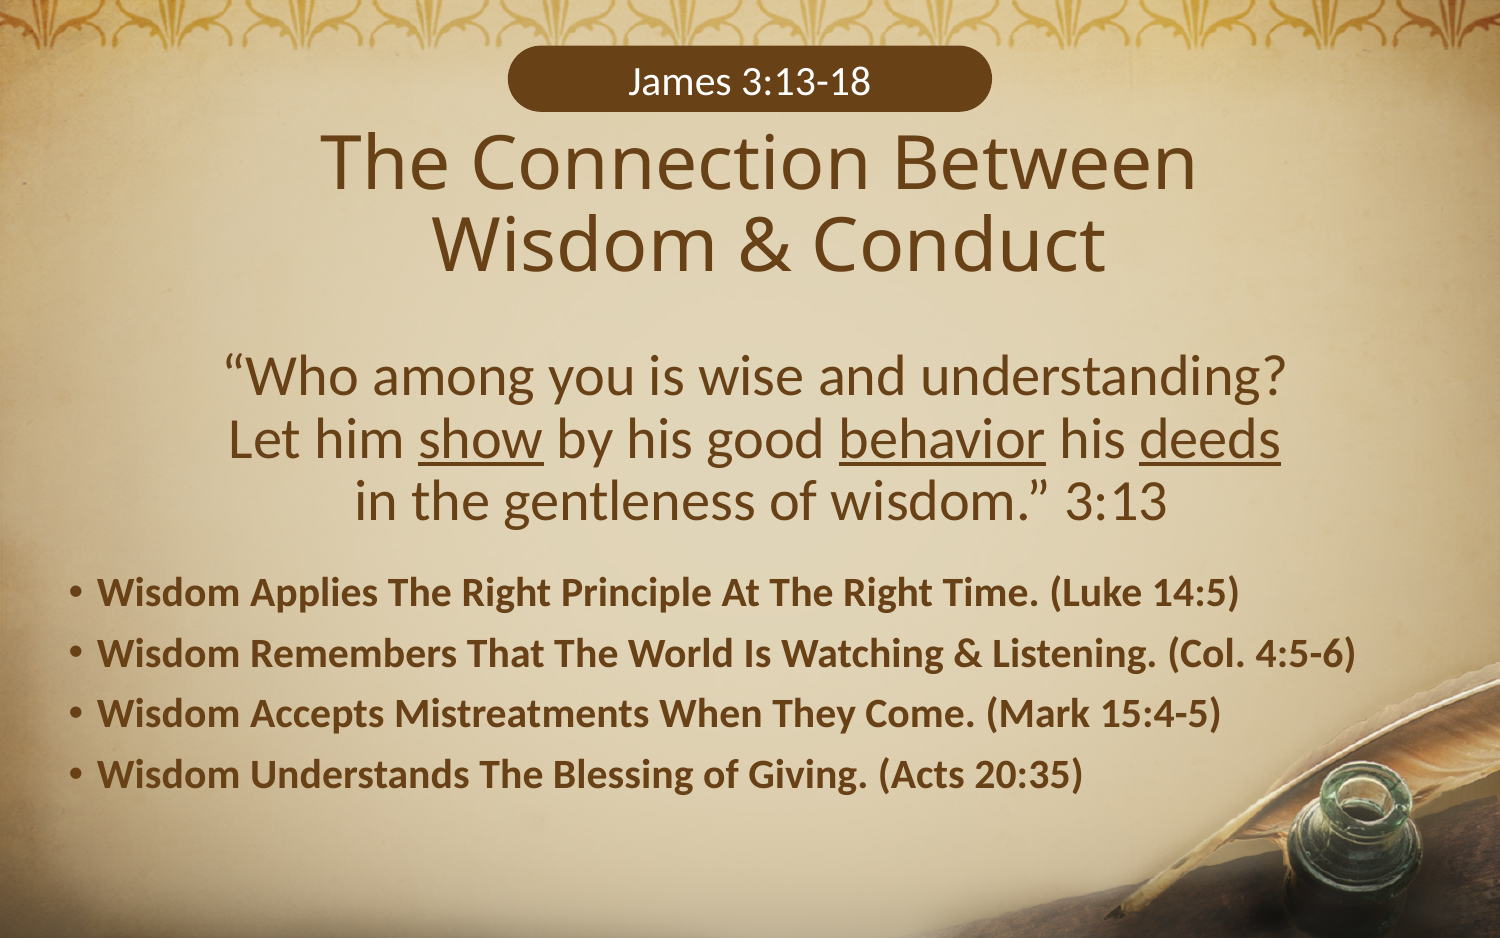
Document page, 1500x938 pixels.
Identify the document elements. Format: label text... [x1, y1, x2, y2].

picture [0, 0, 1500, 938]
title The Connection Between Wisdom & Conduct [75, 75, 1445, 337]
text_box James 3:13-18 [506, 44, 994, 113]
text_box Wisdom Applies The Right Principle At The Right Time. (Luke 14:5) Wisdom Remembers That The World Is Watching & Listening. (Col. 4:5-6) Wisdom Accepts Mistreatments When They Come. (Mark 15:4-5) Wisdom Understands The Blessing of Giving. (Acts 20:35) [53, 563, 1466, 866]
text_box “Who among you is wise and understanding? Let him show by his good behavior his deeds in the gentleness of wisdom.” 3:13 [55, 337, 1468, 877]
